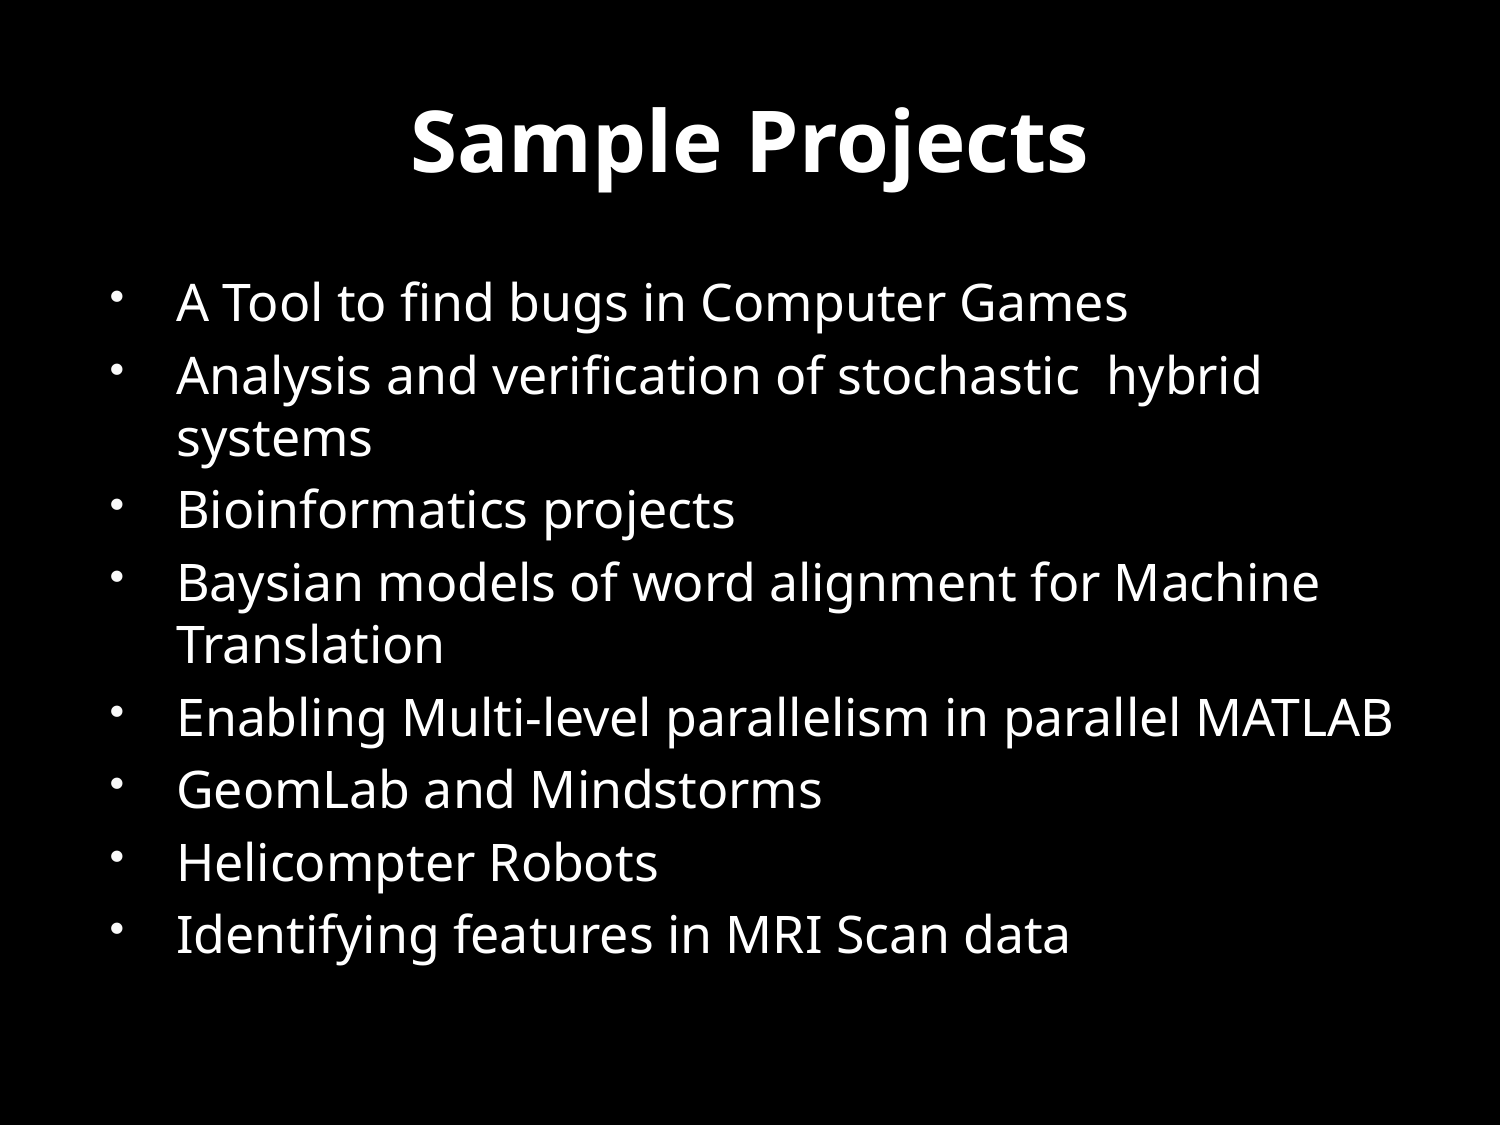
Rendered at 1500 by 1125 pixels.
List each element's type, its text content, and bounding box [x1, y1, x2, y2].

text_box [374, 587, 1125, 873]
list A Tool to find bugs in Computer Games Analysis and verification of stochastic hybrid systems Bioinformatics projects Baysian models of word alignment for Machine Translation Enabling Multi-level parallelism in parallel MATLAB GeomLab and Mindstorms Helicompter Robots Identifying features in MRI Scan data [75, 262, 1425, 1035]
title Sample Projects [75, 45, 1425, 233]
